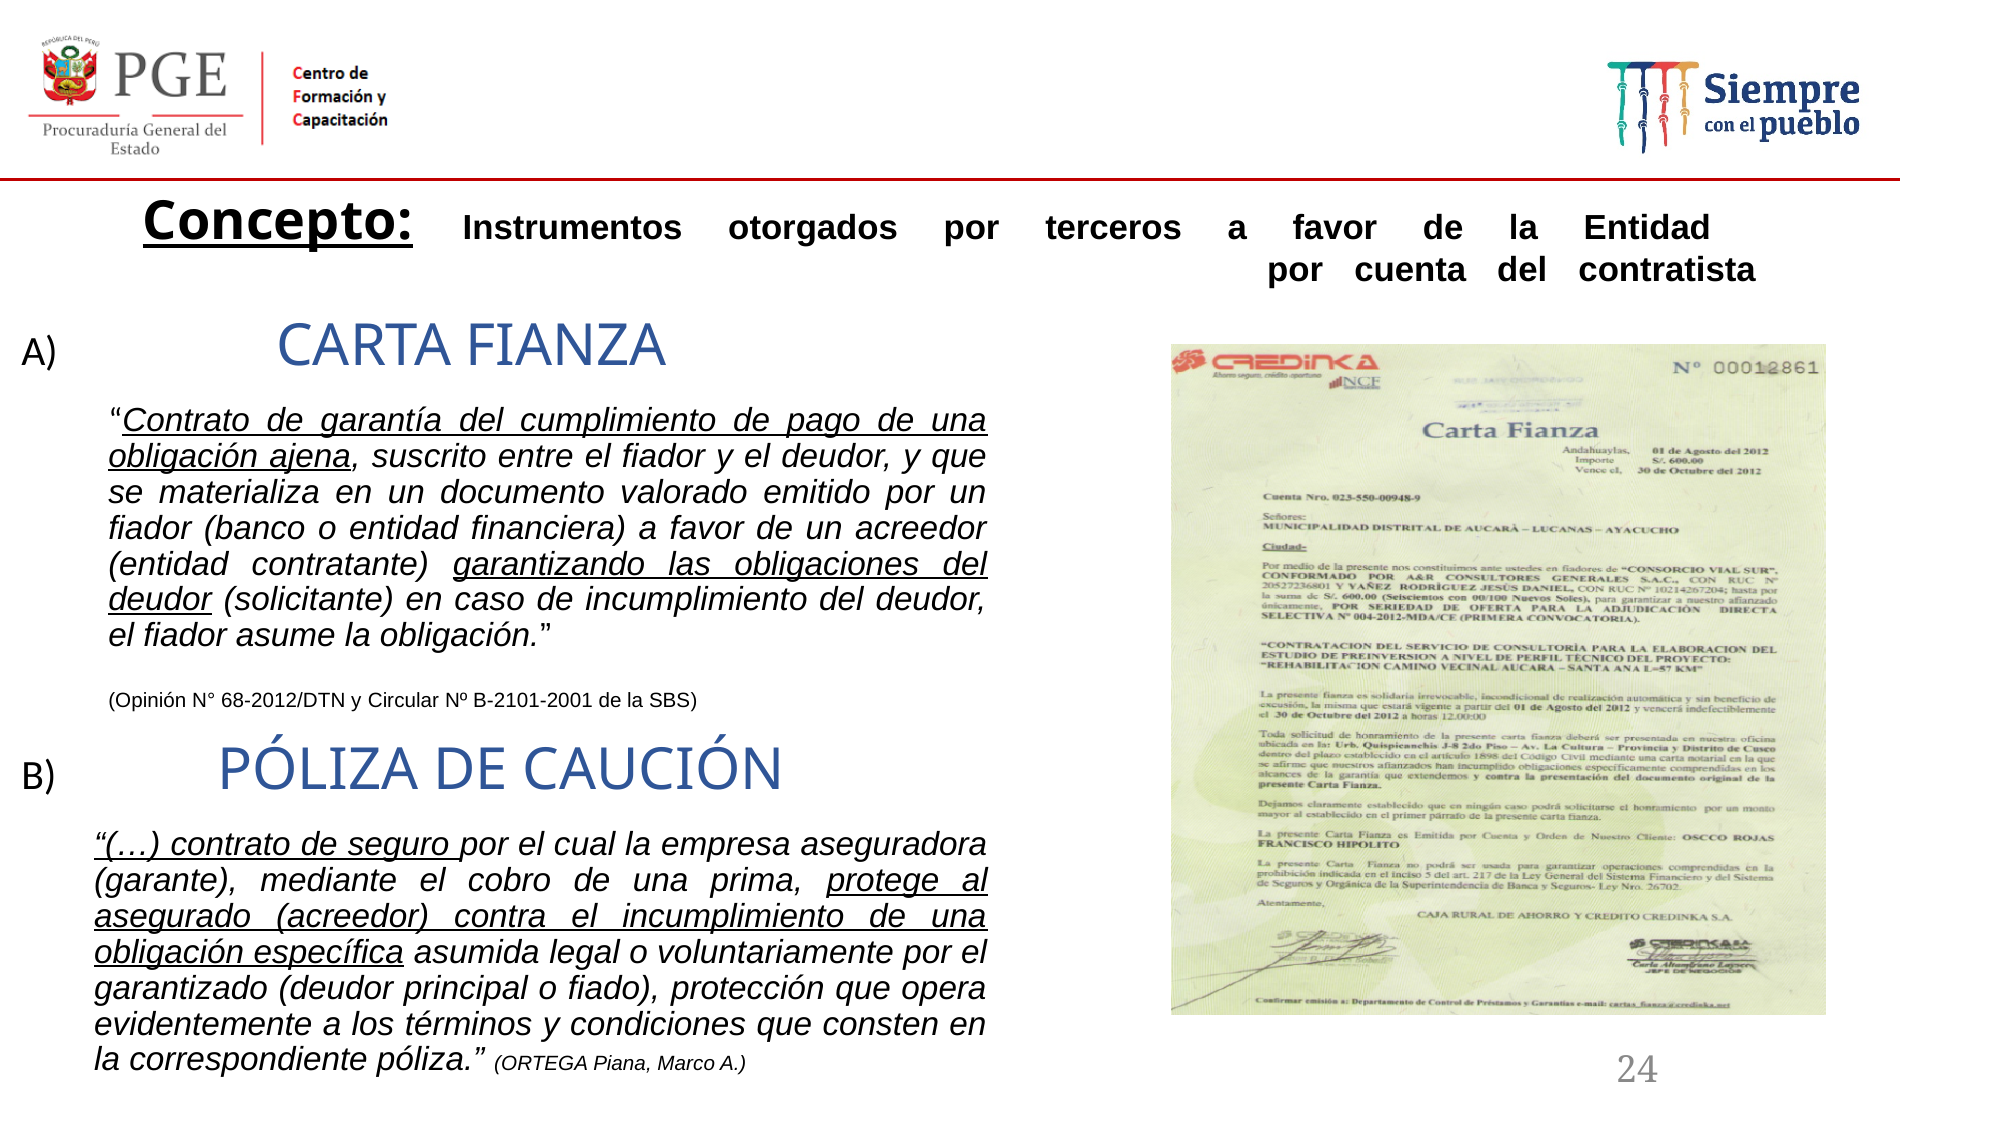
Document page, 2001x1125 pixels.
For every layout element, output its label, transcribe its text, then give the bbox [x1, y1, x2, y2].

title Concepto: Instrumentos otorgados por terceros a favor de la Entidad por cuenta del contratista [127, 185, 1773, 363]
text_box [0, 28, 1901, 180]
picture [1170, 344, 1826, 1015]
text_box 24 [1323, 1041, 1673, 1101]
list A) CARTA FIANZA “Contrato de garantía del cumplimiento de pago de una obligación ajena, suscrito entre el fiador y el deudor, y que se materializa en un documento valorado emitido por un fiador (banco o entidad financiera) a favor de un acreedor (entidad contratante) garantizando las obligaciones del deudor (solicitante) en caso de incumplimiento del deudor, el fiador asume la obligación.” (Opinión N° 68-2012/DTN y Circular Nº B-2101-2001 de la SBS) B) PÓLIZA DE CAUCIÓN “(…) contrato de seguro por el cual la empresa aseguradora (garante), mediante el cobro de una prima, protege al asegurado (acreedor) contra el incumplimiento de una obligación específica asumida legal o voluntariamente por el garantizado (deudor principal o fiado), protección que opera evidentemente a los términos y condiciones que consten en la correspondiente póliza.” (ORTEGA Piana, Marco A.) [6, 233, 1003, 1125]
